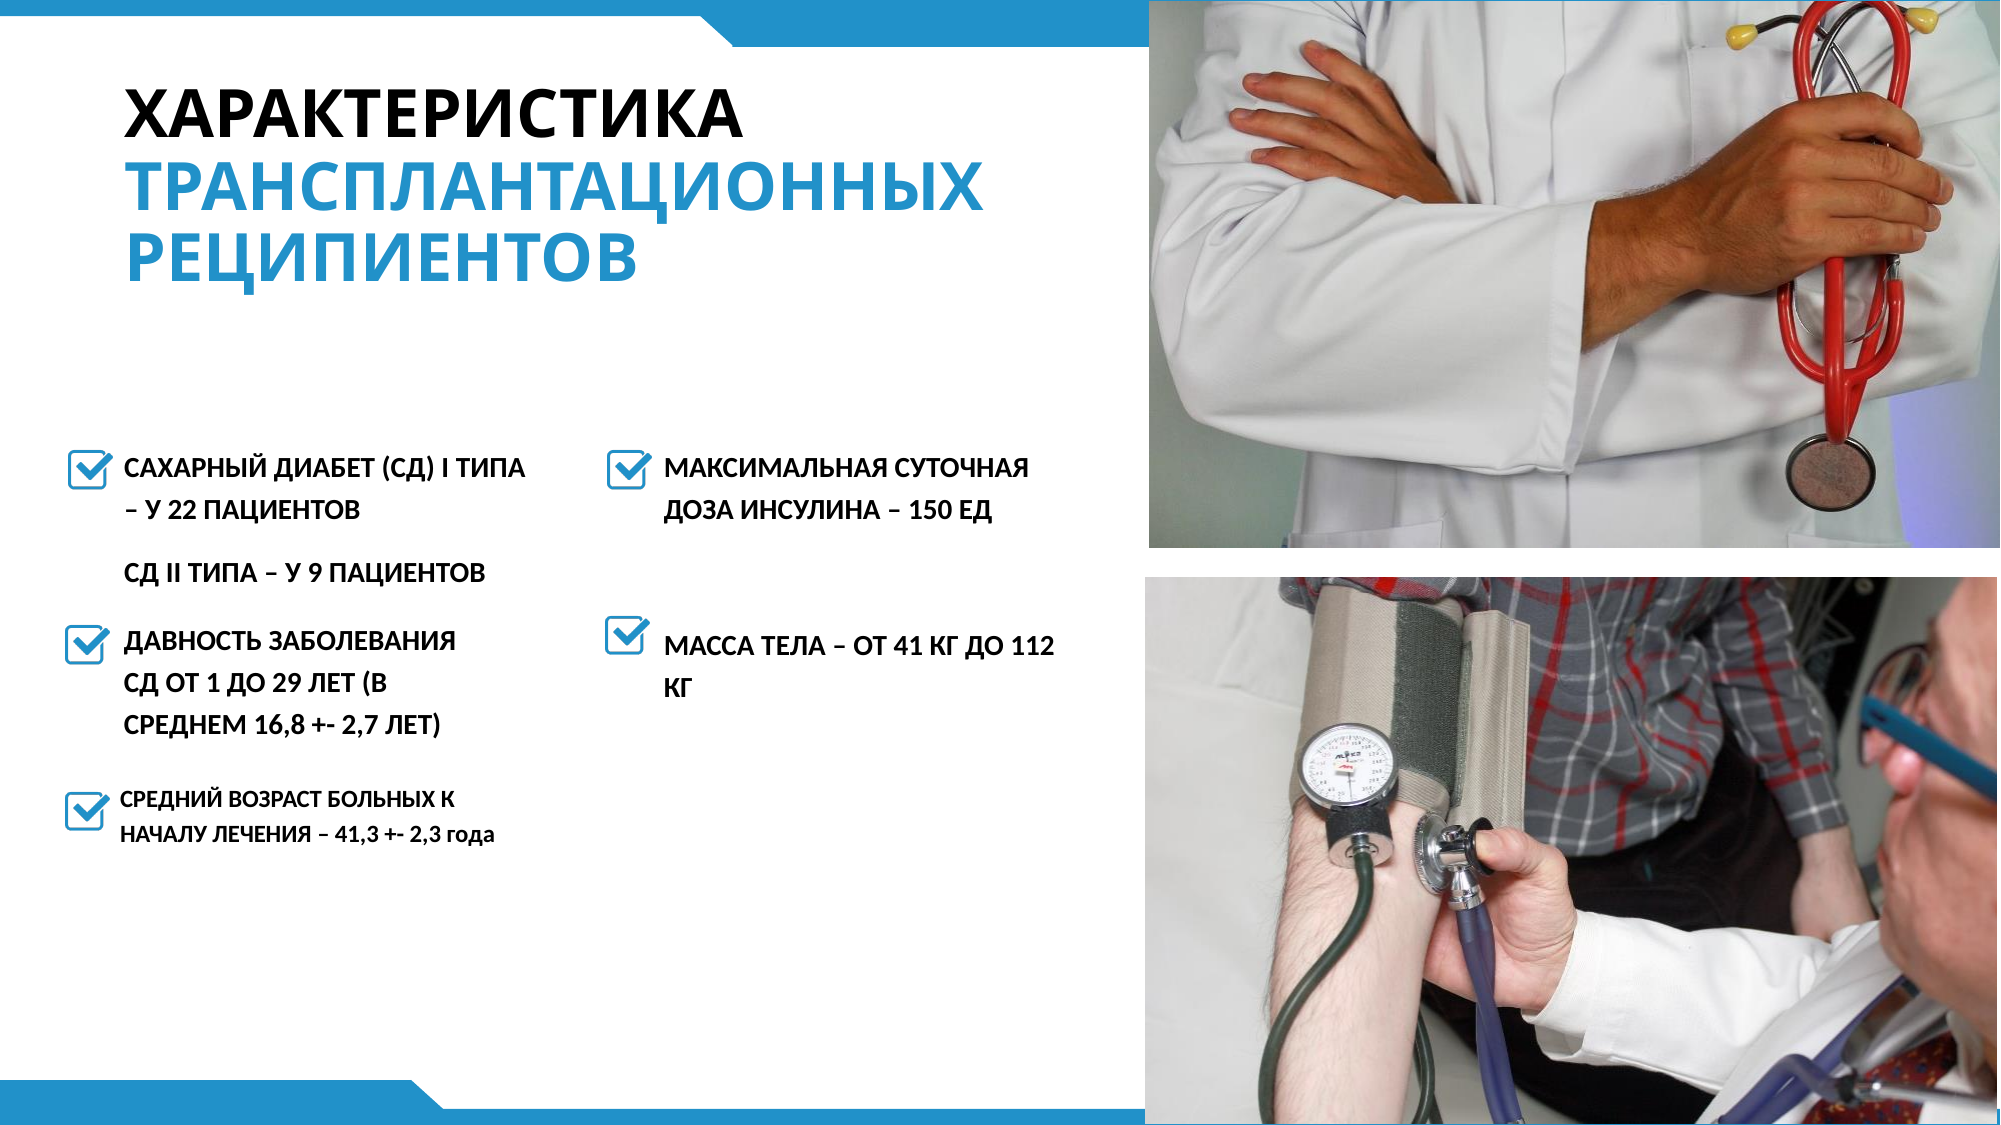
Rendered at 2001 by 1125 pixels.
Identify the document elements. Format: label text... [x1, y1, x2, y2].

text_box СРЕДНИЙ ВОЗРАСТ БОЛЬНЫХ К НАЧАЛУ ЛЕЧЕНИЯ – 41,3 +- 2,3 года [105, 769, 517, 892]
picture [1145, 577, 1997, 1124]
picture [68, 447, 113, 492]
picture [65, 622, 110, 667]
picture [605, 613, 650, 657]
picture [1149, 1, 2000, 548]
picture [607, 447, 652, 492]
text_box ДАВНОСТЬ ЗАБОЛЕВАНИЯ СД ОТ 1 ДО 29 ЛЕТ (В СРЕДНЕМ 16,8 +- 2,7 ЛЕТ) [109, 606, 498, 769]
text_box САХАРНЫЙ ДИАБЕТ (СД) I ТИПА – У 22 ПАЦИЕНТОВ СД II ТИПА – У 9 ПАЦИЕНТОВ [109, 434, 560, 652]
text_box МАССА ТЕЛА – ОТ 41 КГ ДО 112 КГ [648, 612, 1085, 726]
picture [65, 789, 110, 833]
title ХАРАКТЕРИСТИКА ТРАНСПЛАНТАЦИОННЫХ РЕЦИПИЕНТОВ [109, 79, 1060, 298]
text_box МАКСИМАЛЬНАЯ СУТОЧНАЯ ДОЗА ИНСУЛИНА – 150 ЕД [648, 434, 1060, 548]
